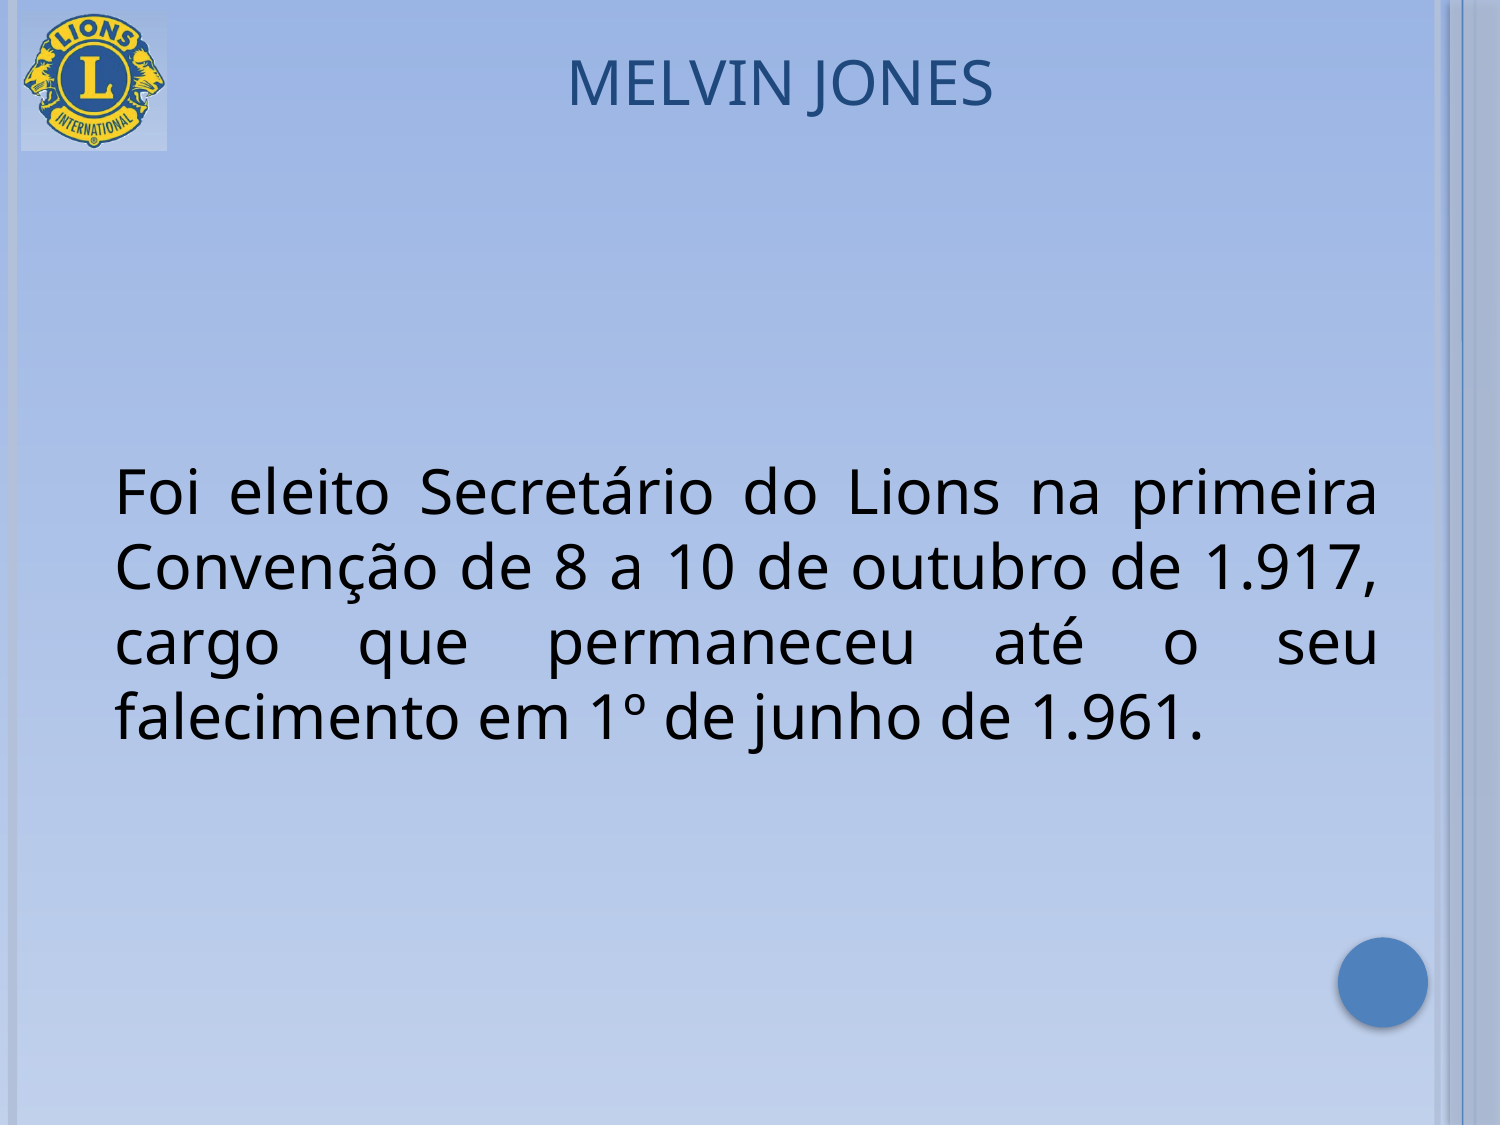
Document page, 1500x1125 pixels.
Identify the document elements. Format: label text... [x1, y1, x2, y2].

picture [20, 11, 167, 152]
title MELVIN JONES [165, 0, 1396, 126]
list Foi eleito Secretário do Lions na primeira Convenção de 8 a 10 de outubro de 1.917, cargo que permaneceu até o seu falecimento em 1º de junho de 1.961. [100, 444, 1397, 941]
